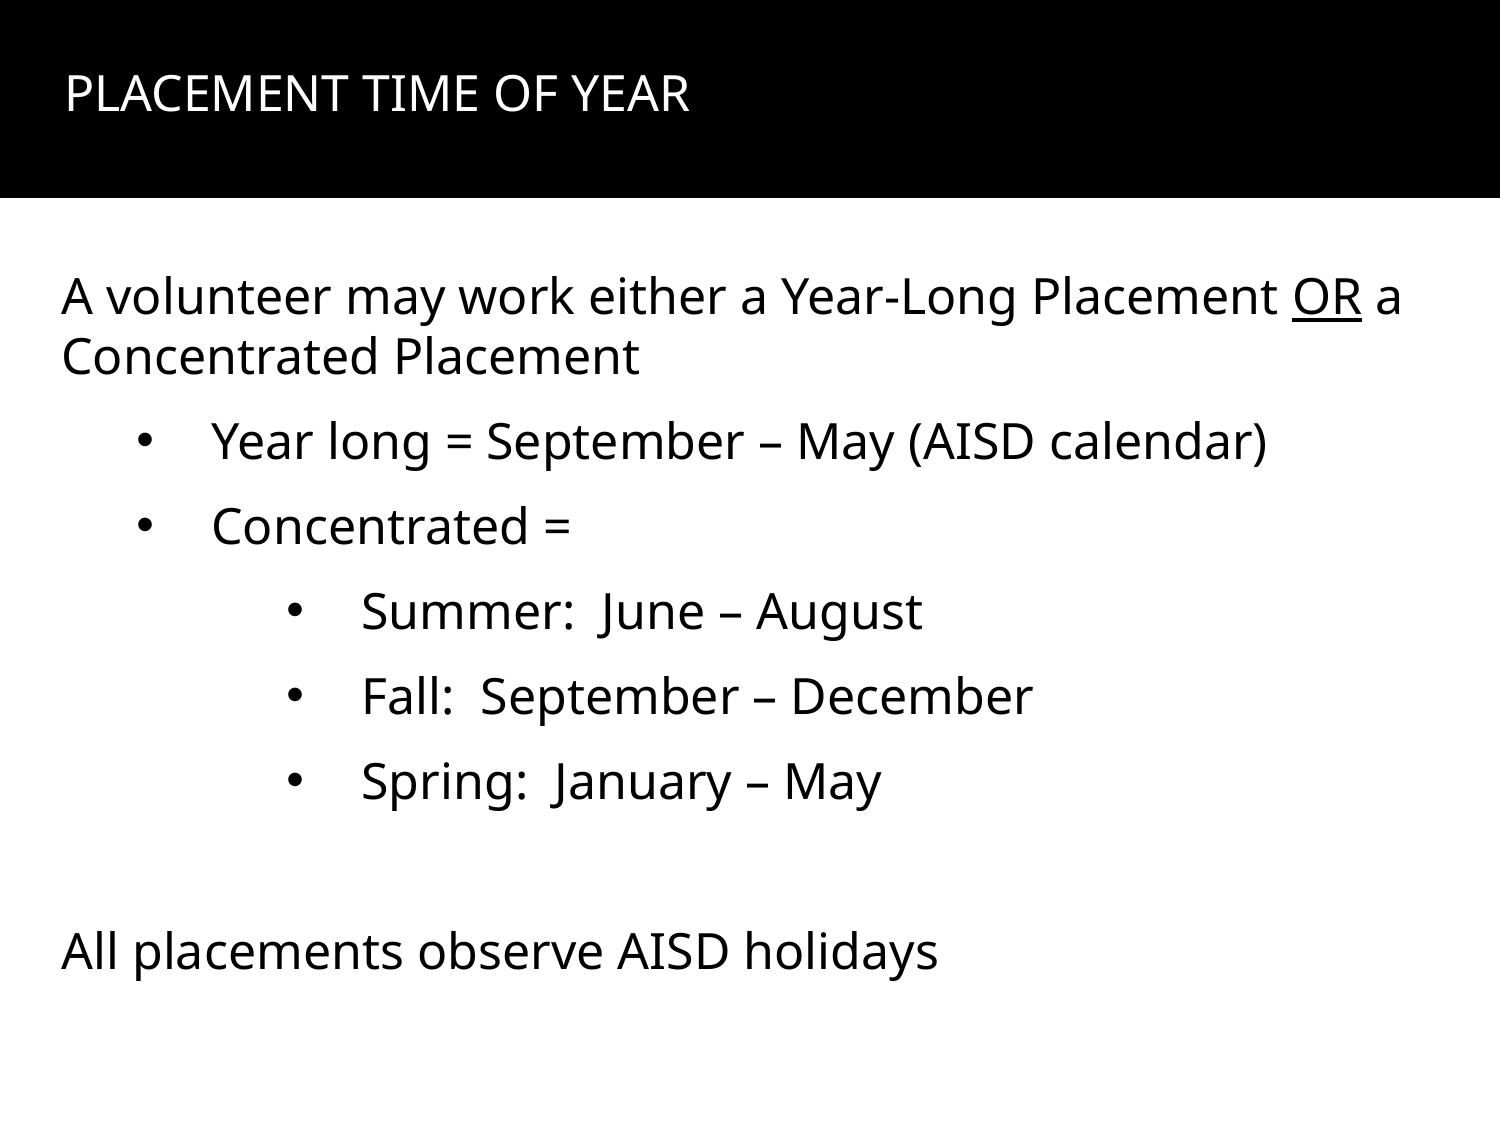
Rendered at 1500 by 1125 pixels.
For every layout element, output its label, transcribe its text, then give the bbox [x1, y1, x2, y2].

text_box [0, 0, 1500, 198]
text_box Placement Time of Year [47, 52, 1465, 131]
text_box A volunteer may work either a Year-Long Placement OR a Concentrated Placement Year long = September – May (AISD calendar) Concentrated = Summer: June – August Fall: September – December Spring: January – May All placements observe AISD holidays [46, 257, 1463, 987]
